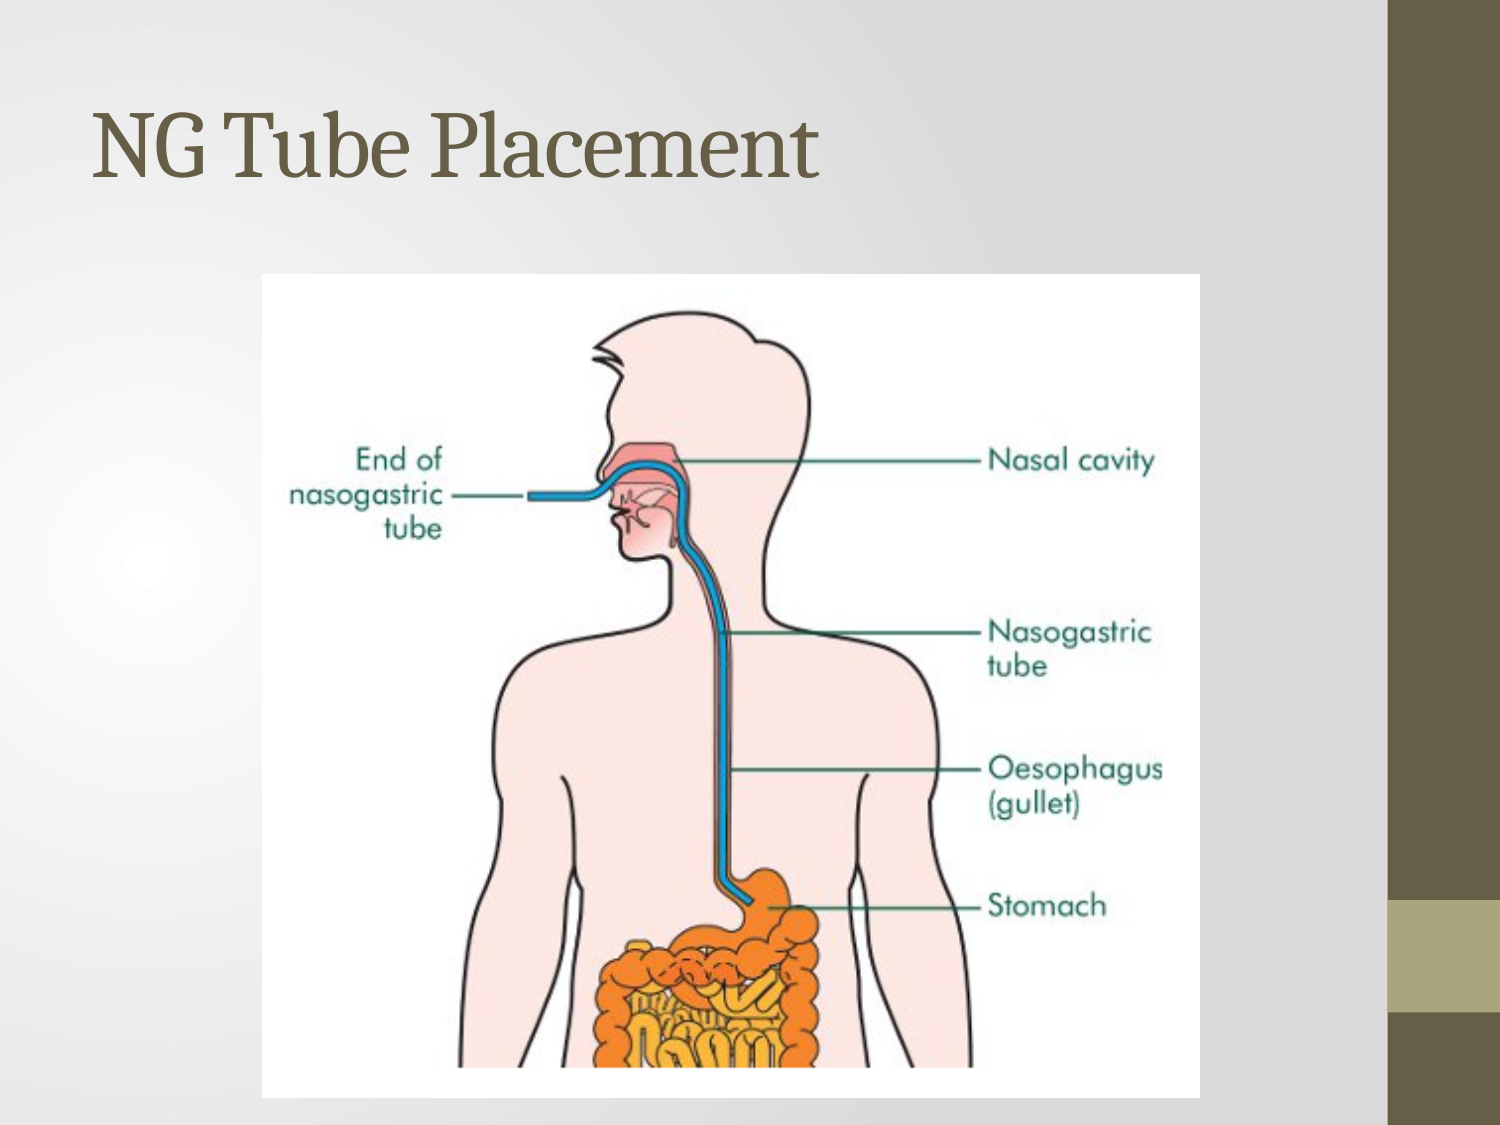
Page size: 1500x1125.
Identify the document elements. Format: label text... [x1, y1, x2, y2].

picture [261, 274, 1201, 1098]
title NG Tube Placement [75, 45, 1325, 233]
